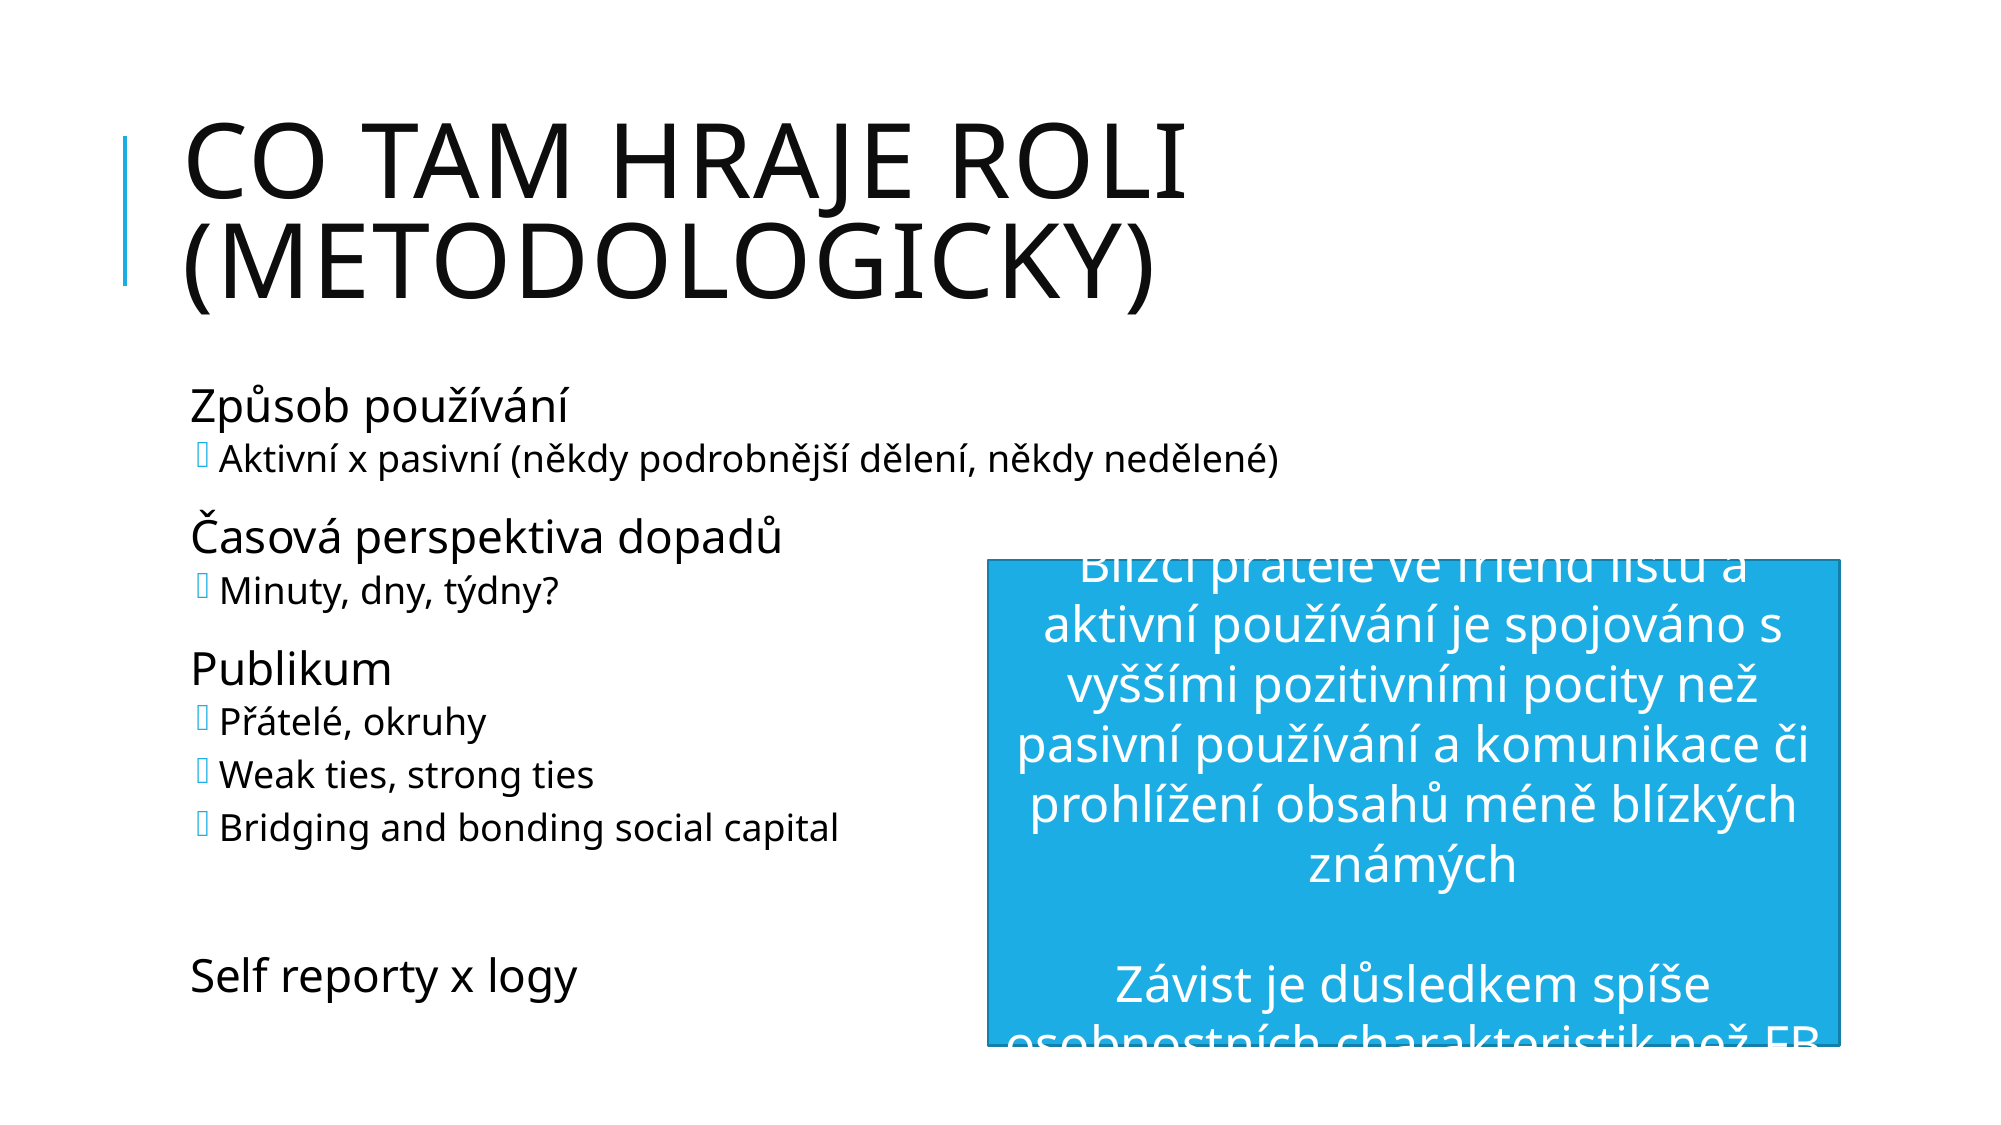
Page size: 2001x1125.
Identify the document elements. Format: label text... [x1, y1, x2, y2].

title Co tam hraje roli (metodologicky) [168, 96, 1763, 342]
text_box Blízcí přátelé ve friend listu a aktivní používání je spojováno s vyššími pozitivními pocity než pasivní používání a komunikace či prohlížení obsahů méně blízkých známých Závist je důsledkem spíše osobnostních charakteristik než FB [987, 559, 1841, 1047]
list Způsob používání Aktivní x pasivní (někdy podrobnější dělení, někdy nedělené) Časová perspektiva dopadů Minuty, dny, týdny? Publikum Přátelé, okruhy Weak ties, strong ties Bridging and bonding social capital Self reporty x logy [168, 375, 1763, 1035]
